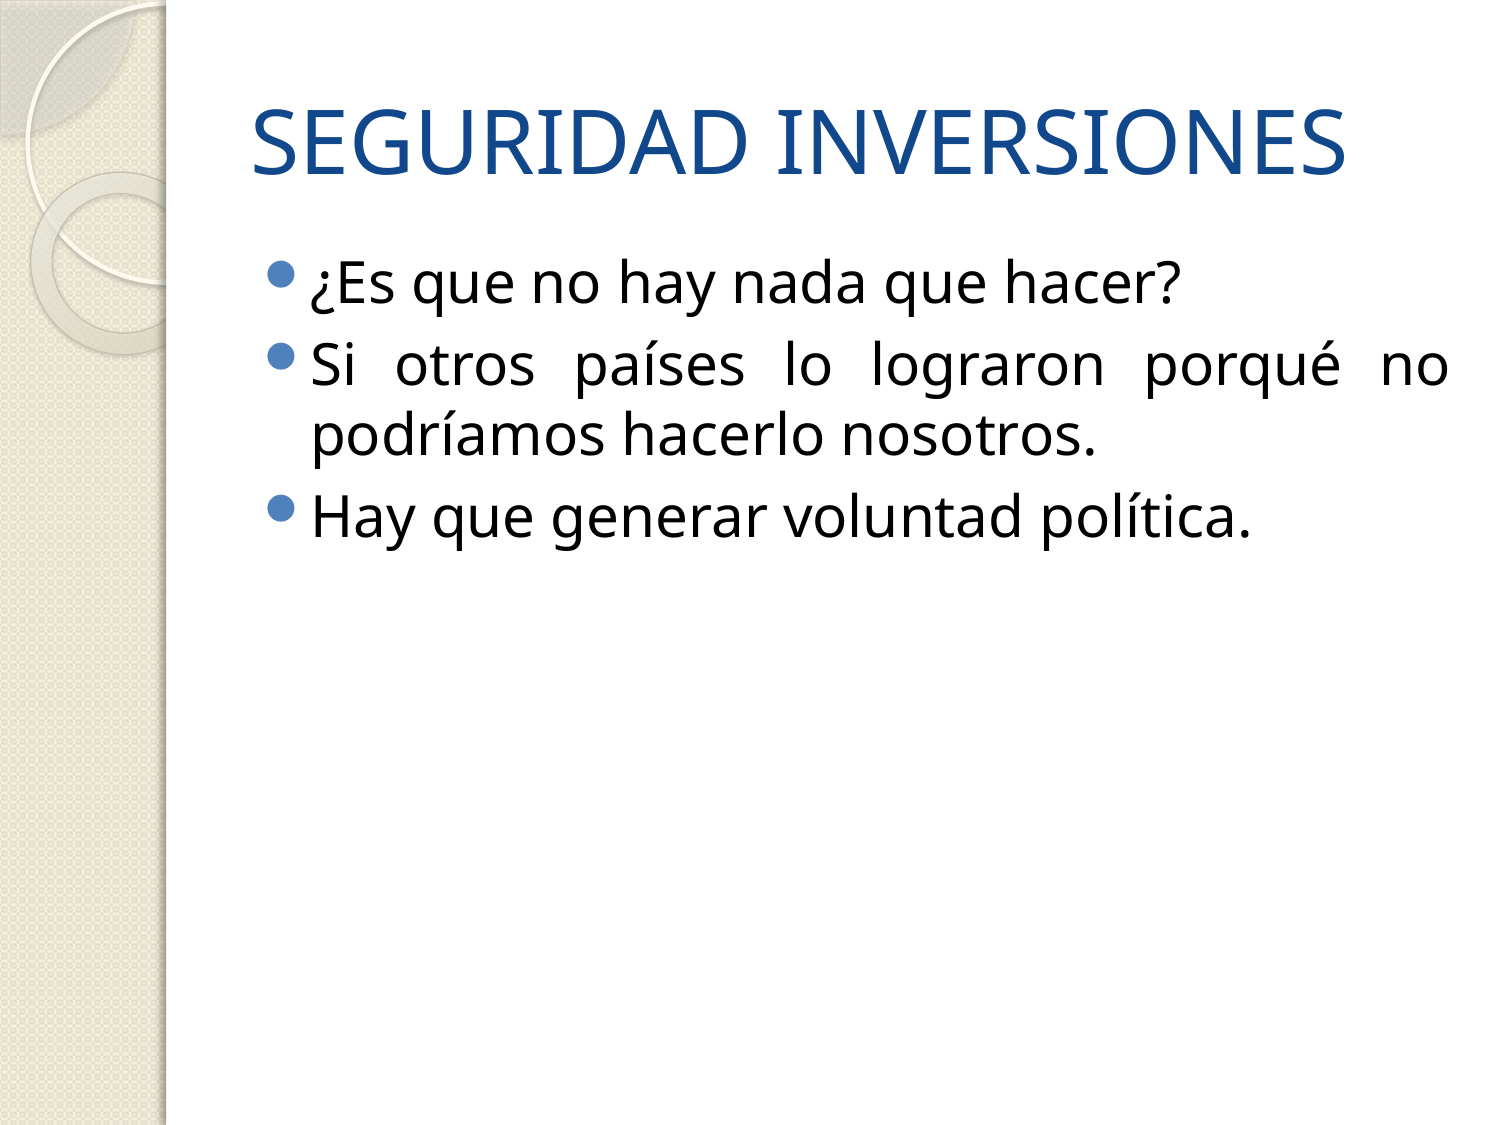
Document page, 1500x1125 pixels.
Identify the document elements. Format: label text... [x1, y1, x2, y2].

title SEGURIDAD INVERSIONES [235, 45, 1466, 233]
list ¿Es que no hay nada que hacer? Si otros países lo lograron porqué no podríamos hacerlo nosotros. Hay que generar voluntad política. [235, 237, 1466, 1025]
